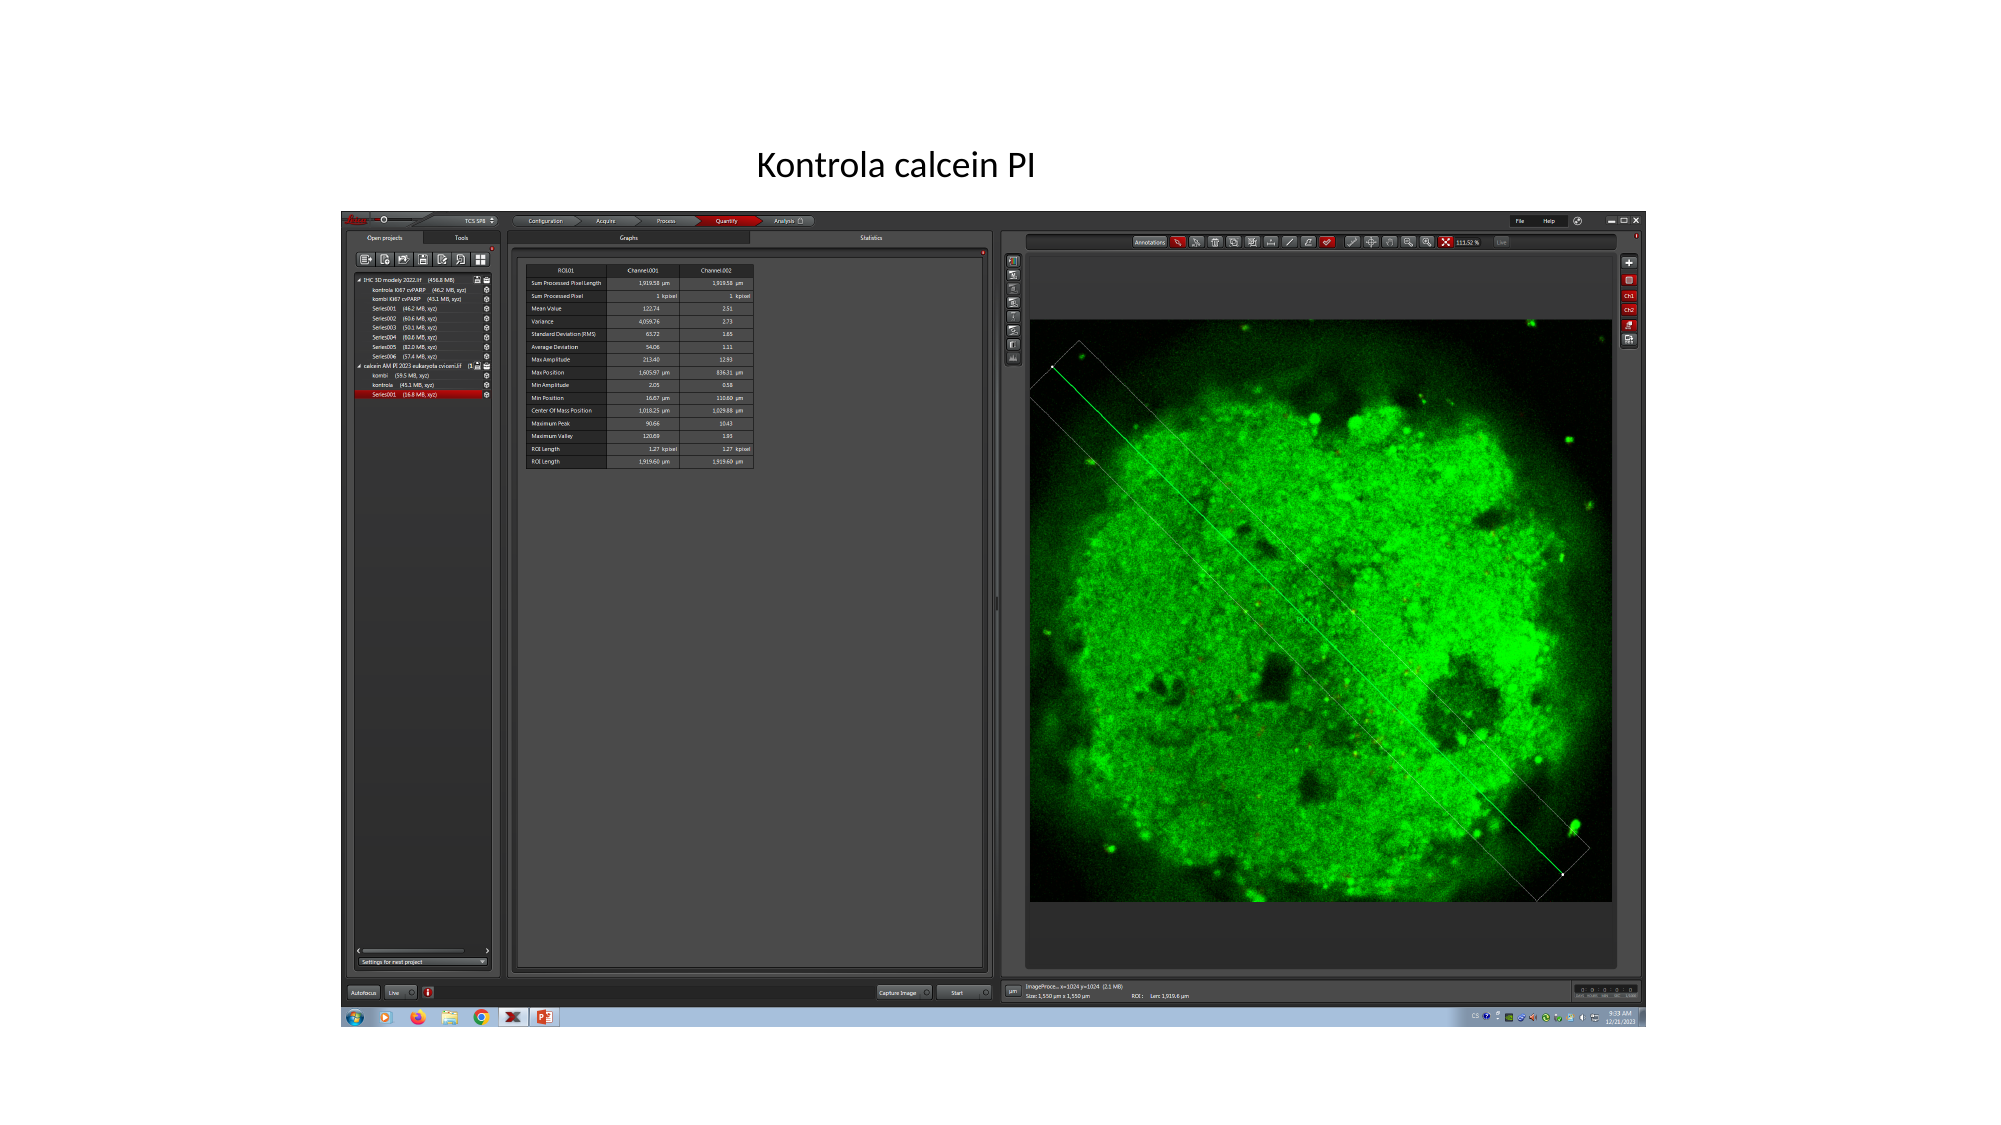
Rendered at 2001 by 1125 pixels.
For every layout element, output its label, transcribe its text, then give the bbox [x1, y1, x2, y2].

text_box Kontrola calcein PI [742, 132, 1052, 193]
picture [341, 211, 1646, 1027]
